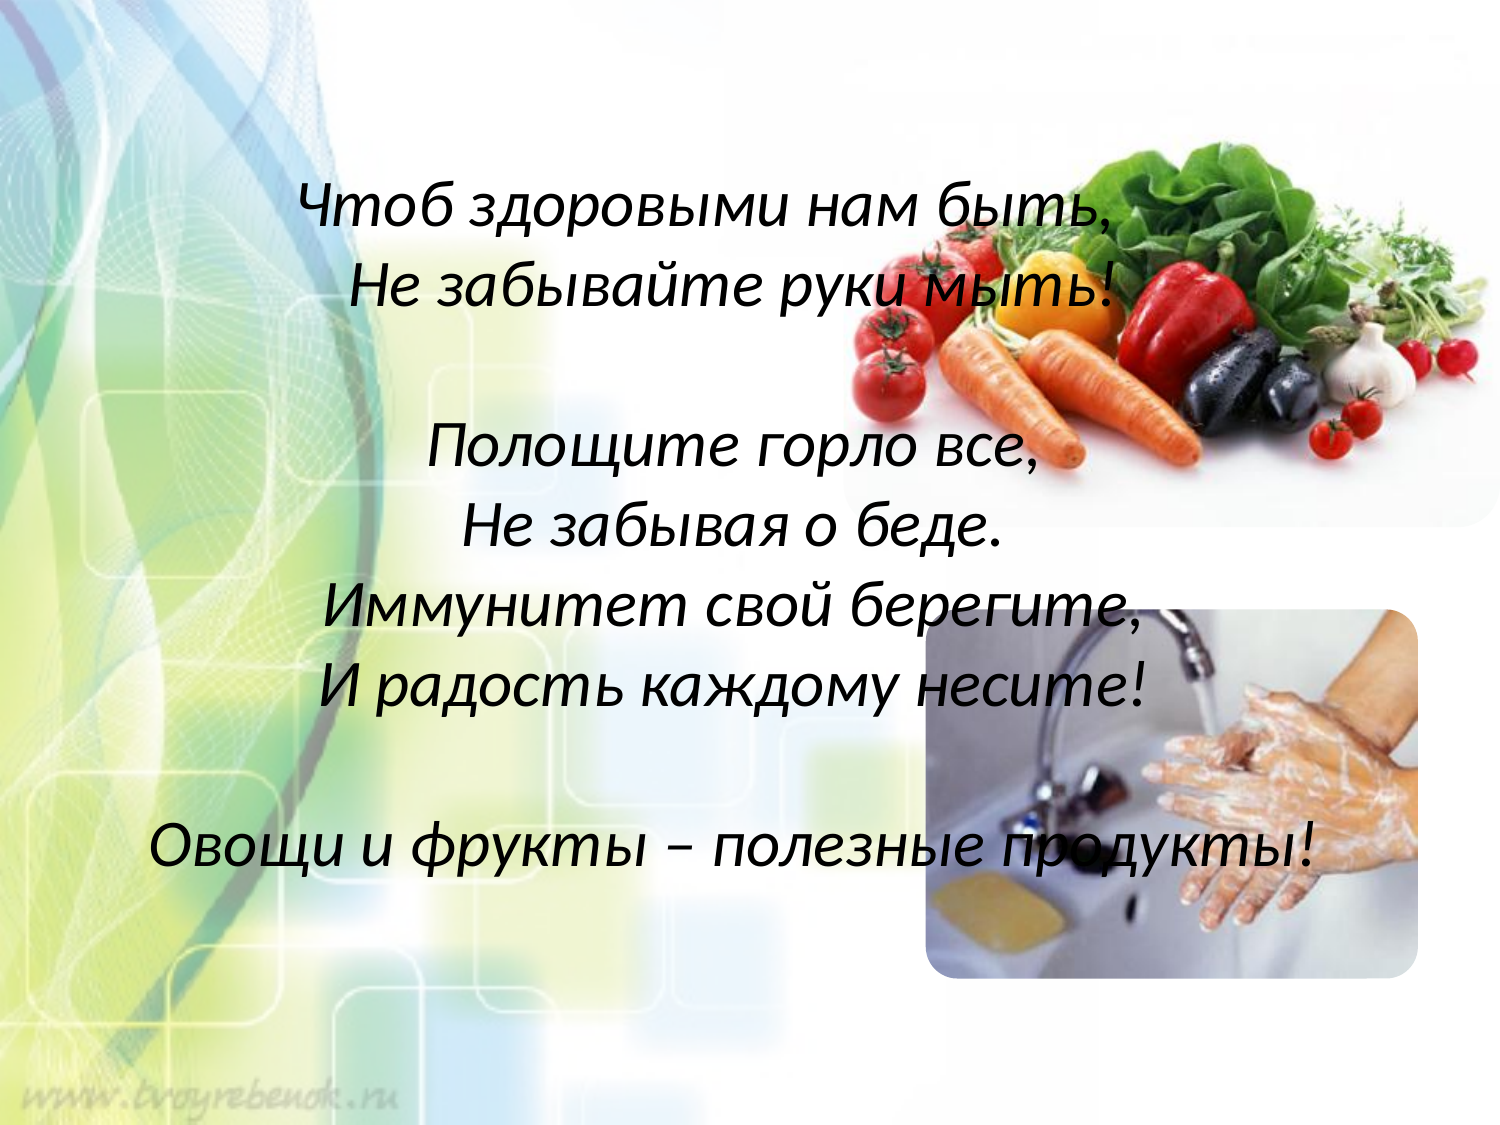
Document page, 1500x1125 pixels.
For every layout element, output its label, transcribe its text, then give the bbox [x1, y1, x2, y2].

picture [843, 34, 1500, 528]
list Чтоб здоровыми нам быть, Не забывайте руки мыть! Полощите горло все, Не забывая о беде. Иммунитет свой берегите, И радость каждому несите! Овощи и фрукты – полезные продукты! [75, 58, 1336, 1067]
picture [925, 609, 1419, 979]
